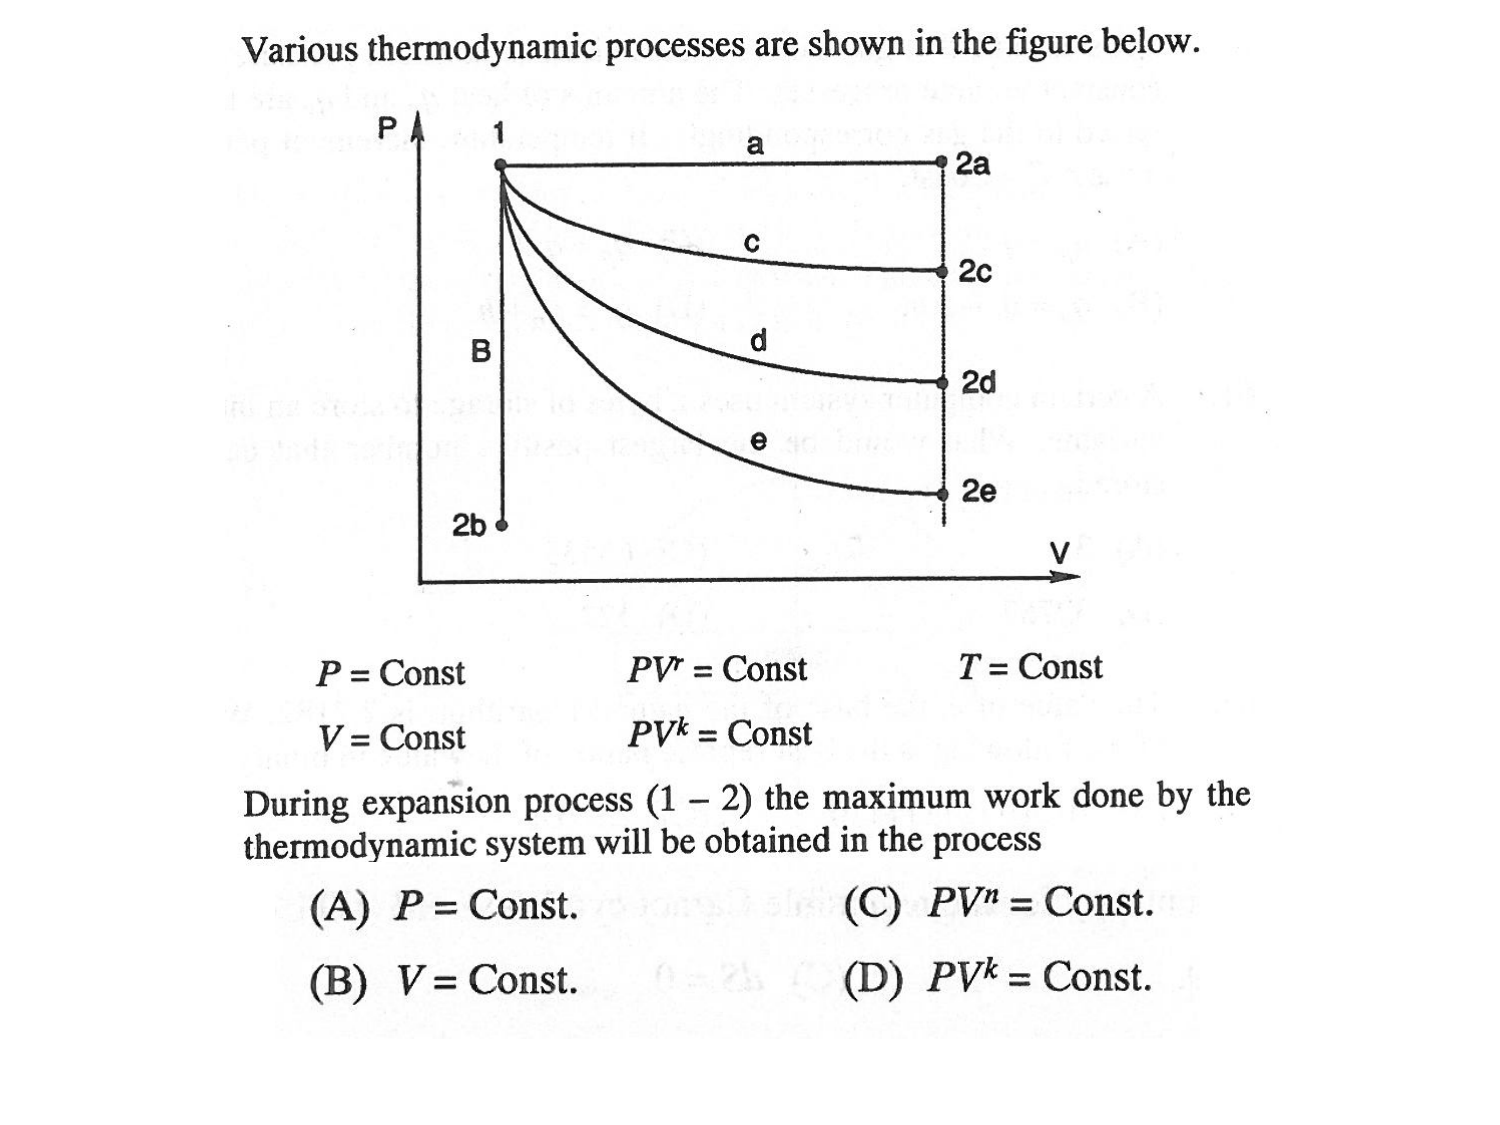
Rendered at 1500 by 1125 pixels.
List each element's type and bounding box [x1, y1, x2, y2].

picture [224, 24, 1288, 1040]
